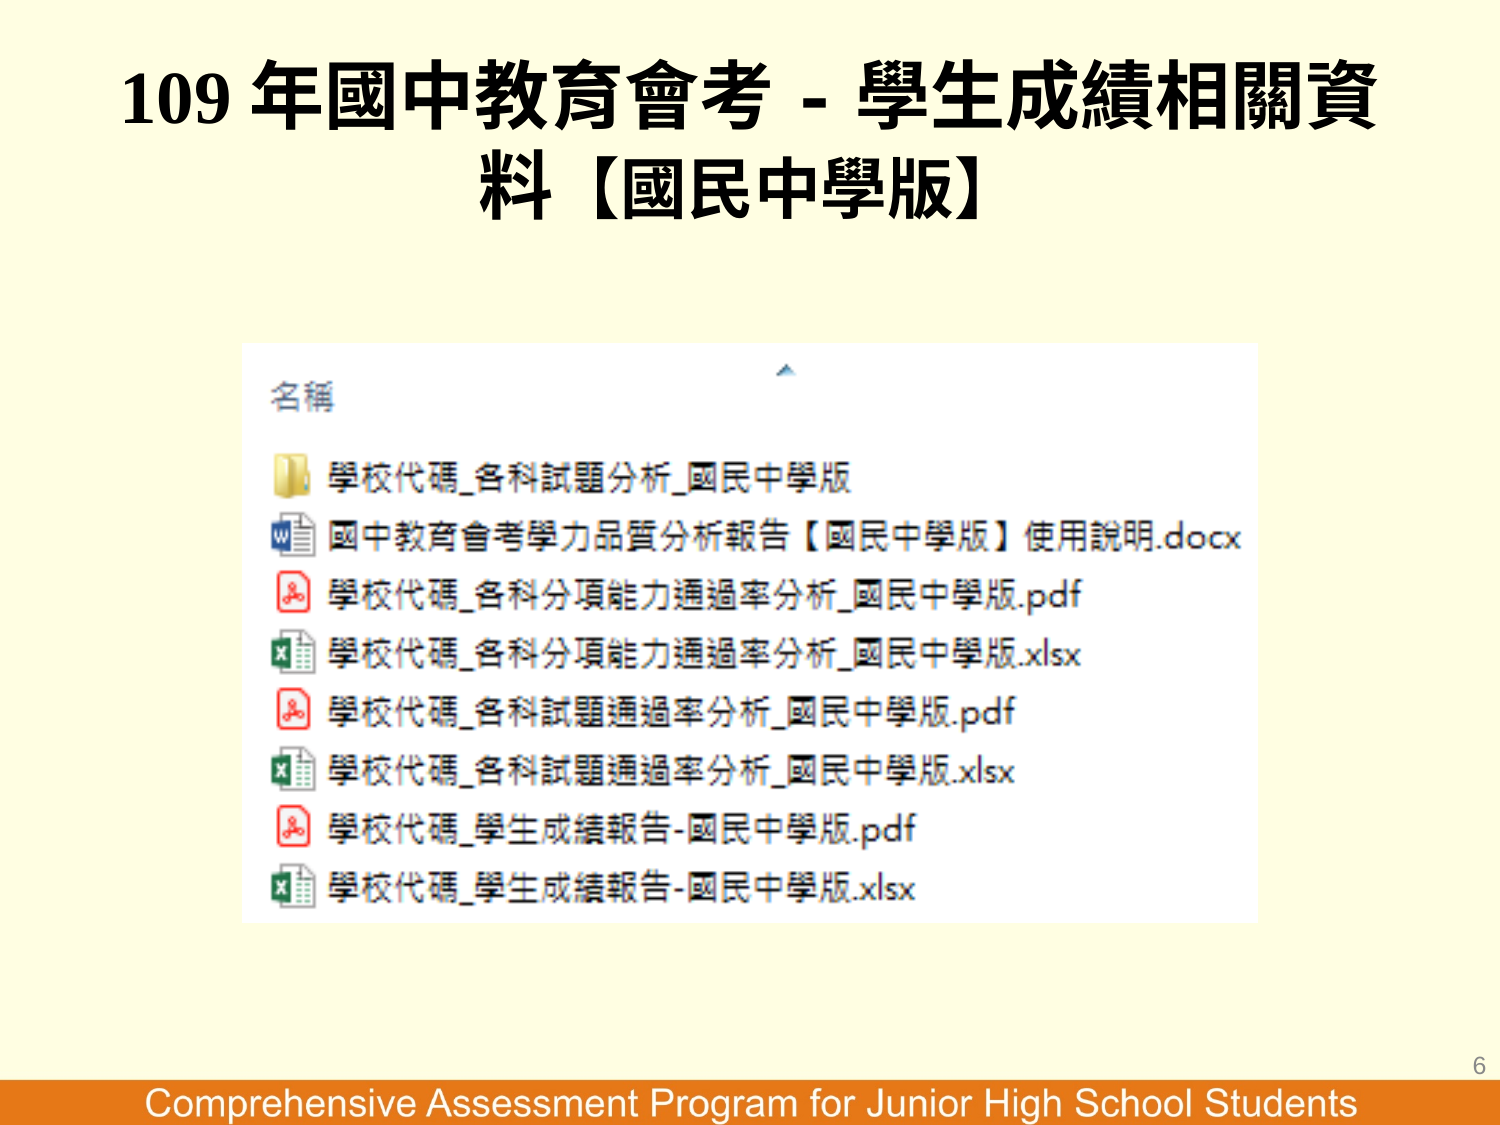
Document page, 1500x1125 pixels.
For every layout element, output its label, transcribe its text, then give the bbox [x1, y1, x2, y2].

title 109年國中教育會考-學生成績相關資料【國民中學版】 [74, 44, 1426, 233]
picture [0, 0, 1500, 1125]
slide_number 6 [1151, 1034, 1500, 1094]
